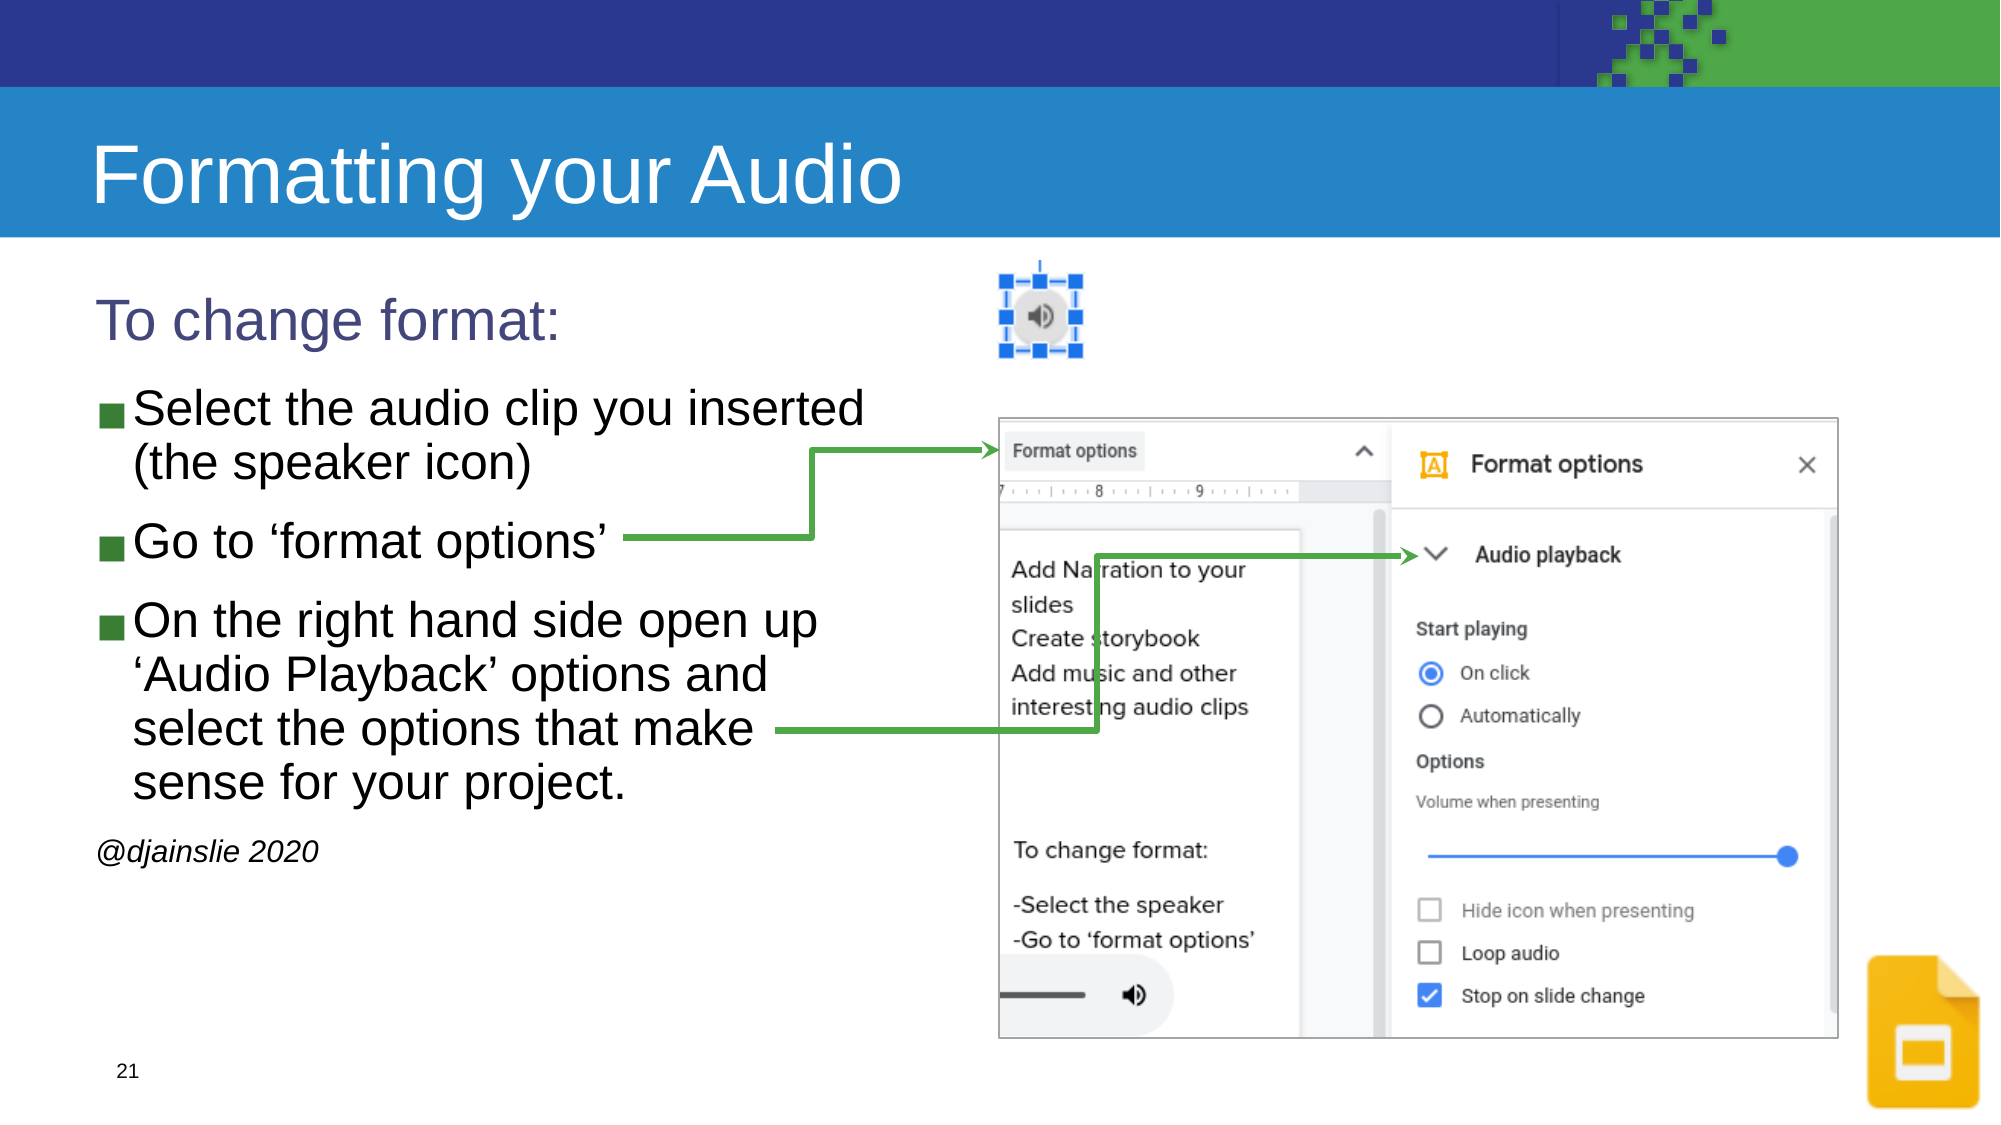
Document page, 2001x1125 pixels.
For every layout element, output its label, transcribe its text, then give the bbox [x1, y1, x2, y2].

slide_number 21 [103, 1040, 153, 1100]
picture [999, 418, 1838, 1038]
picture [1862, 953, 1988, 1122]
picture [1559, 0, 1726, 86]
picture [987, 260, 1094, 365]
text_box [774, 556, 1419, 731]
list Select the audio clip you inserted (the speaker icon) Go to ‘format options’ On the right hand side open up ‘Audio Playback’ options and select the options that make sense for your project. @djainslie 2020 [87, 375, 888, 900]
list To change format: [87, 275, 982, 350]
title Formatting your Audio [0, 86, 2000, 238]
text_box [623, 449, 1001, 538]
